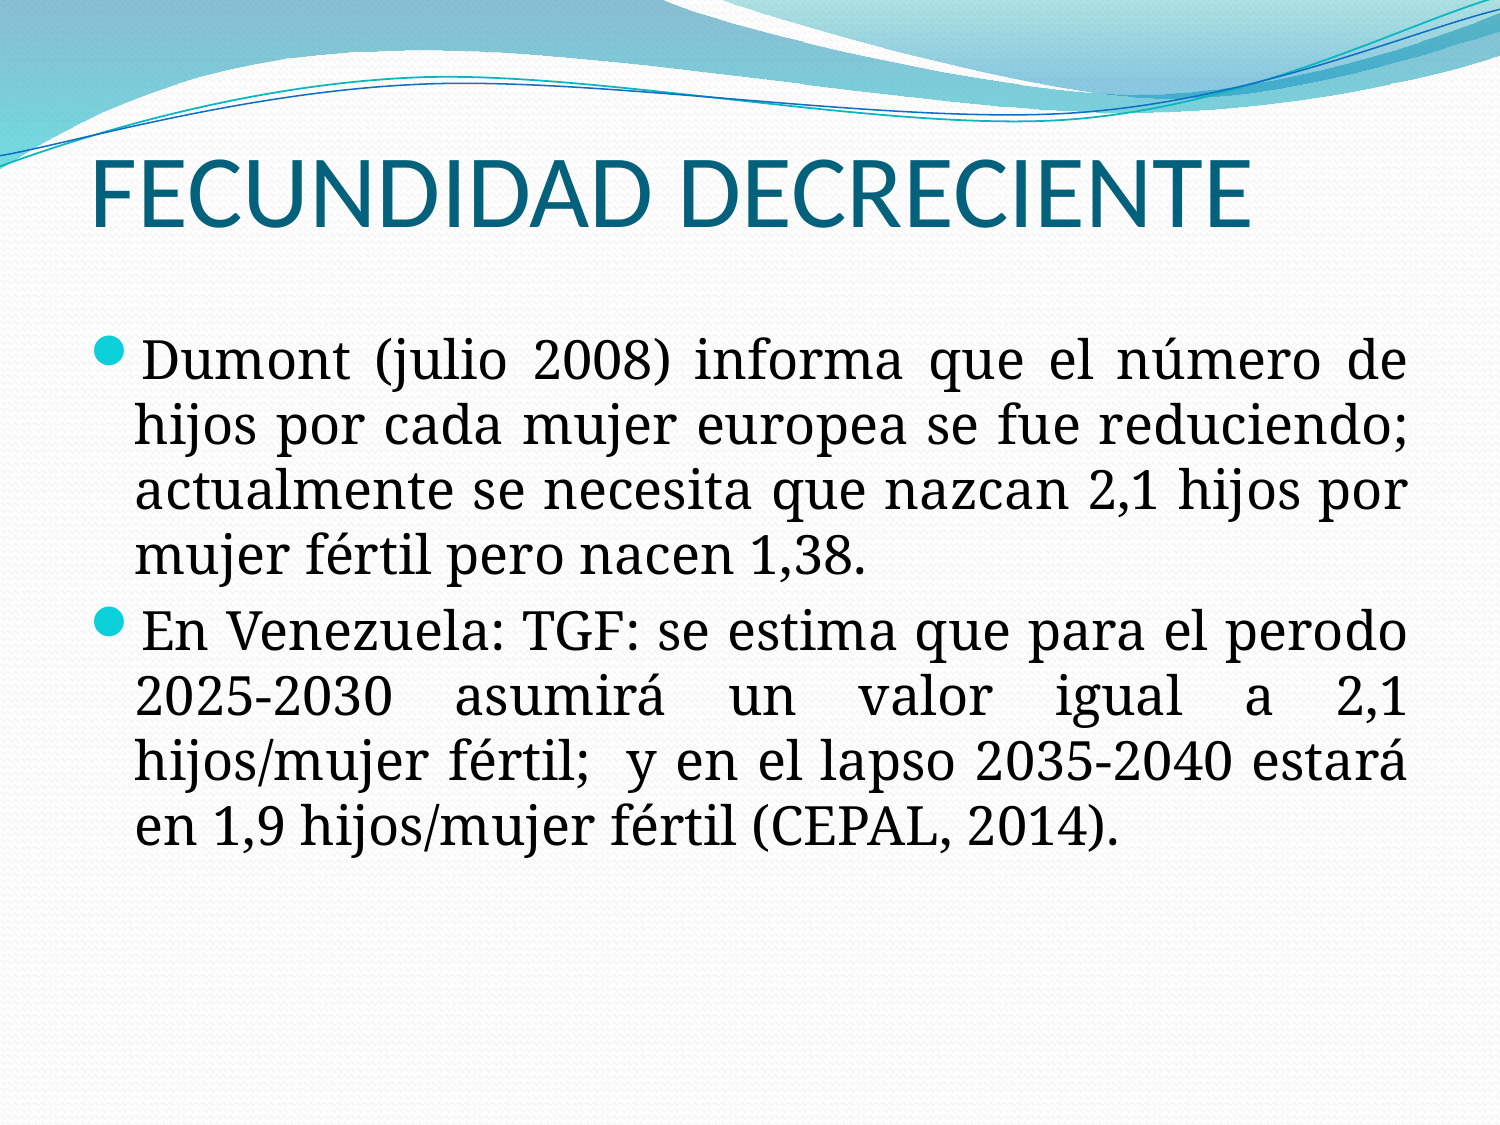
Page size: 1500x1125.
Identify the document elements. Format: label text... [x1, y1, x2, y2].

text_box Dumont (julio 2008) informa que el número de hijos por cada mujer europea se fue reduciendo; actualmente se necesita que nazcan 2,1 hijos por mujer fértil pero nacen 1,38. En Venezuela: TGF: se estima que para el perodo 2025-2030 asumirá un valor igual a 2,1 hijos/mujer fértil; y en el lapso 2035-2040 estará en 1,9 hijos/mujer fértil (CEPAL, 2014). [74, 317, 1425, 1038]
text_box FECUNDIDAD DECRECIENTE [74, 115, 1425, 303]
